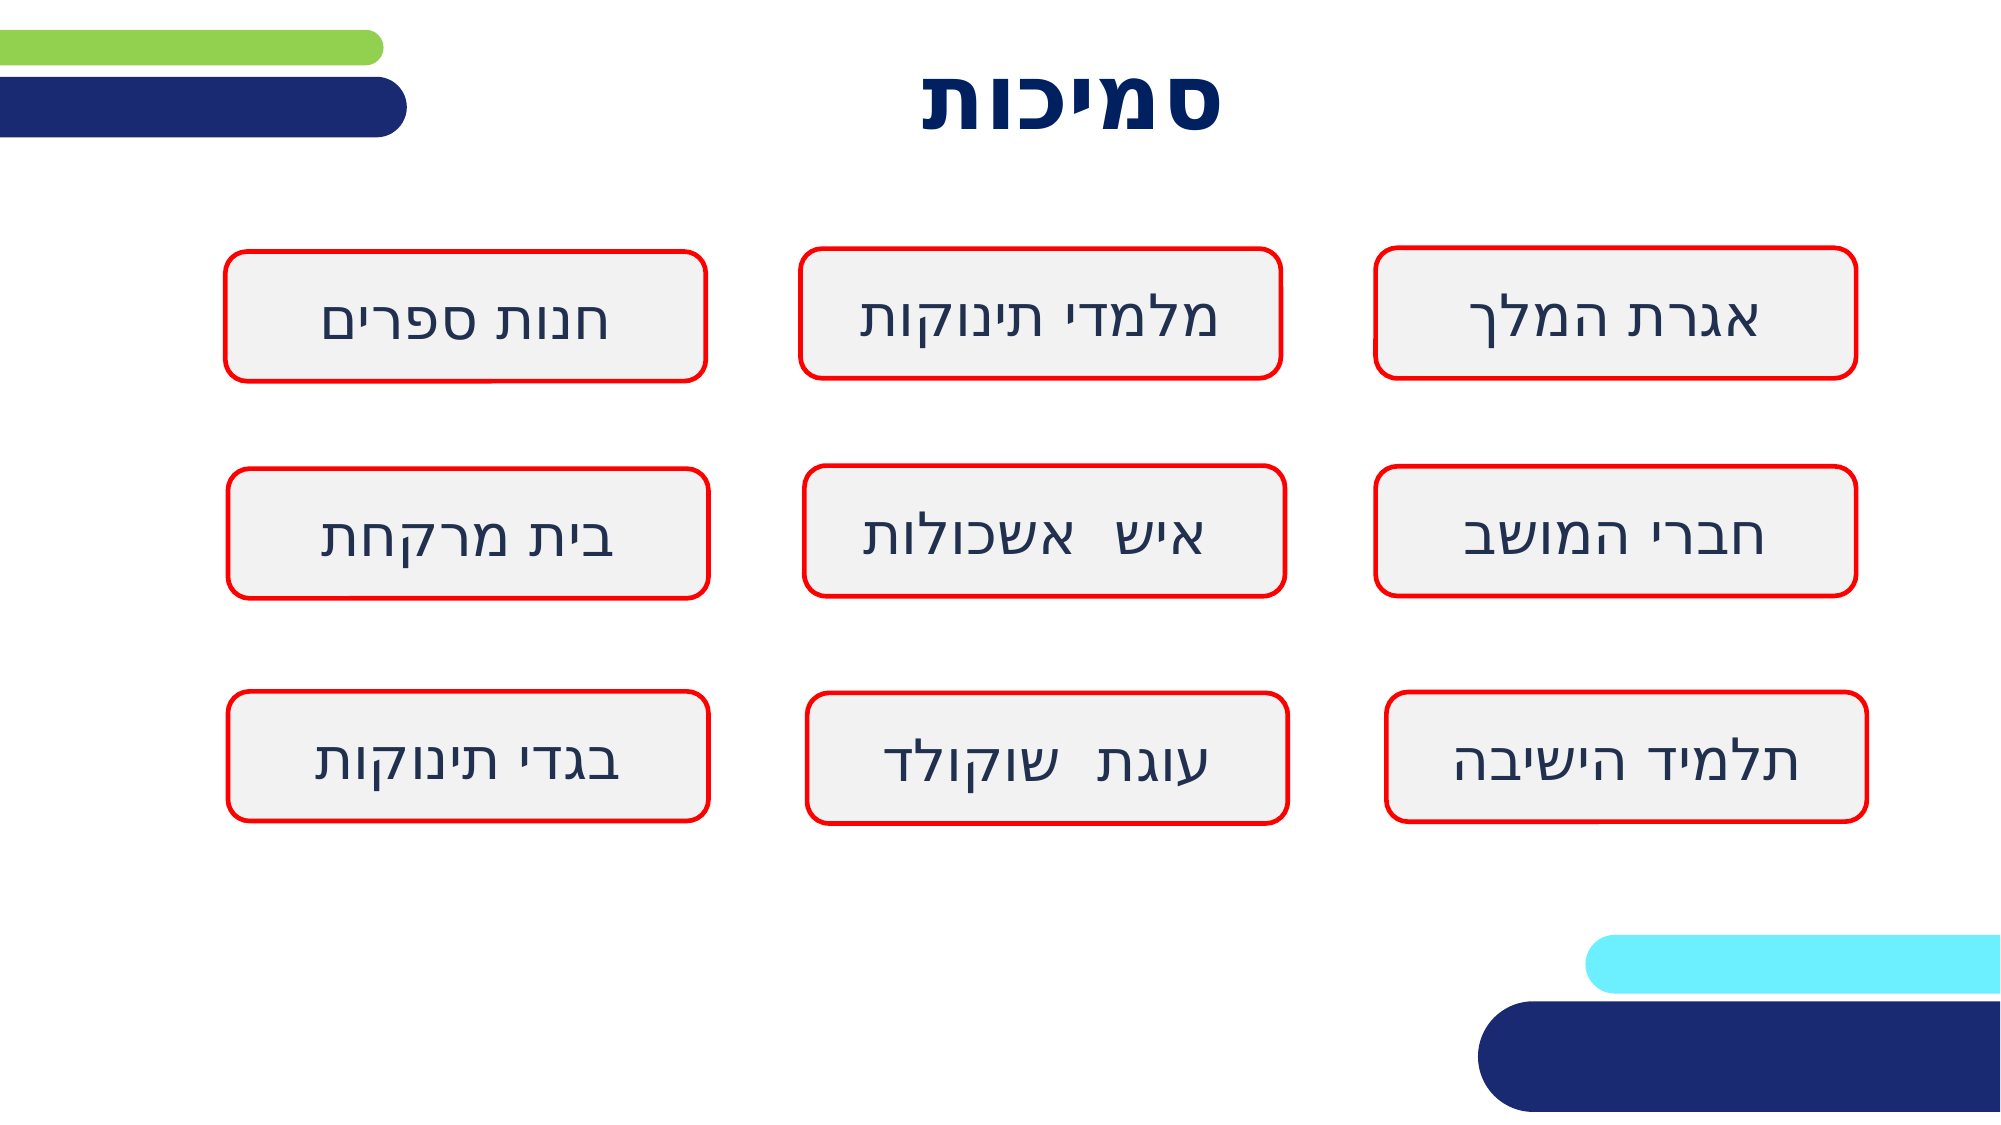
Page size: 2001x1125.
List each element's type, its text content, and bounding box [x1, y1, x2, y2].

text_box בגדי תינוקות [225, 689, 711, 824]
text_box אגרת המלך [1373, 245, 1859, 381]
text_box איש אשכולות [802, 463, 1288, 599]
text_box חנות ספרים [223, 249, 708, 384]
title סמיכות [282, 34, 1865, 153]
text_box עוגת שוקולד [805, 690, 1290, 826]
text_box בית מרקחת [225, 466, 711, 601]
text_box תלמיד הישיבה [1384, 689, 1870, 824]
text_box מלמדי תינוקות [798, 246, 1284, 381]
text_box חברי המושב [1373, 464, 1859, 599]
